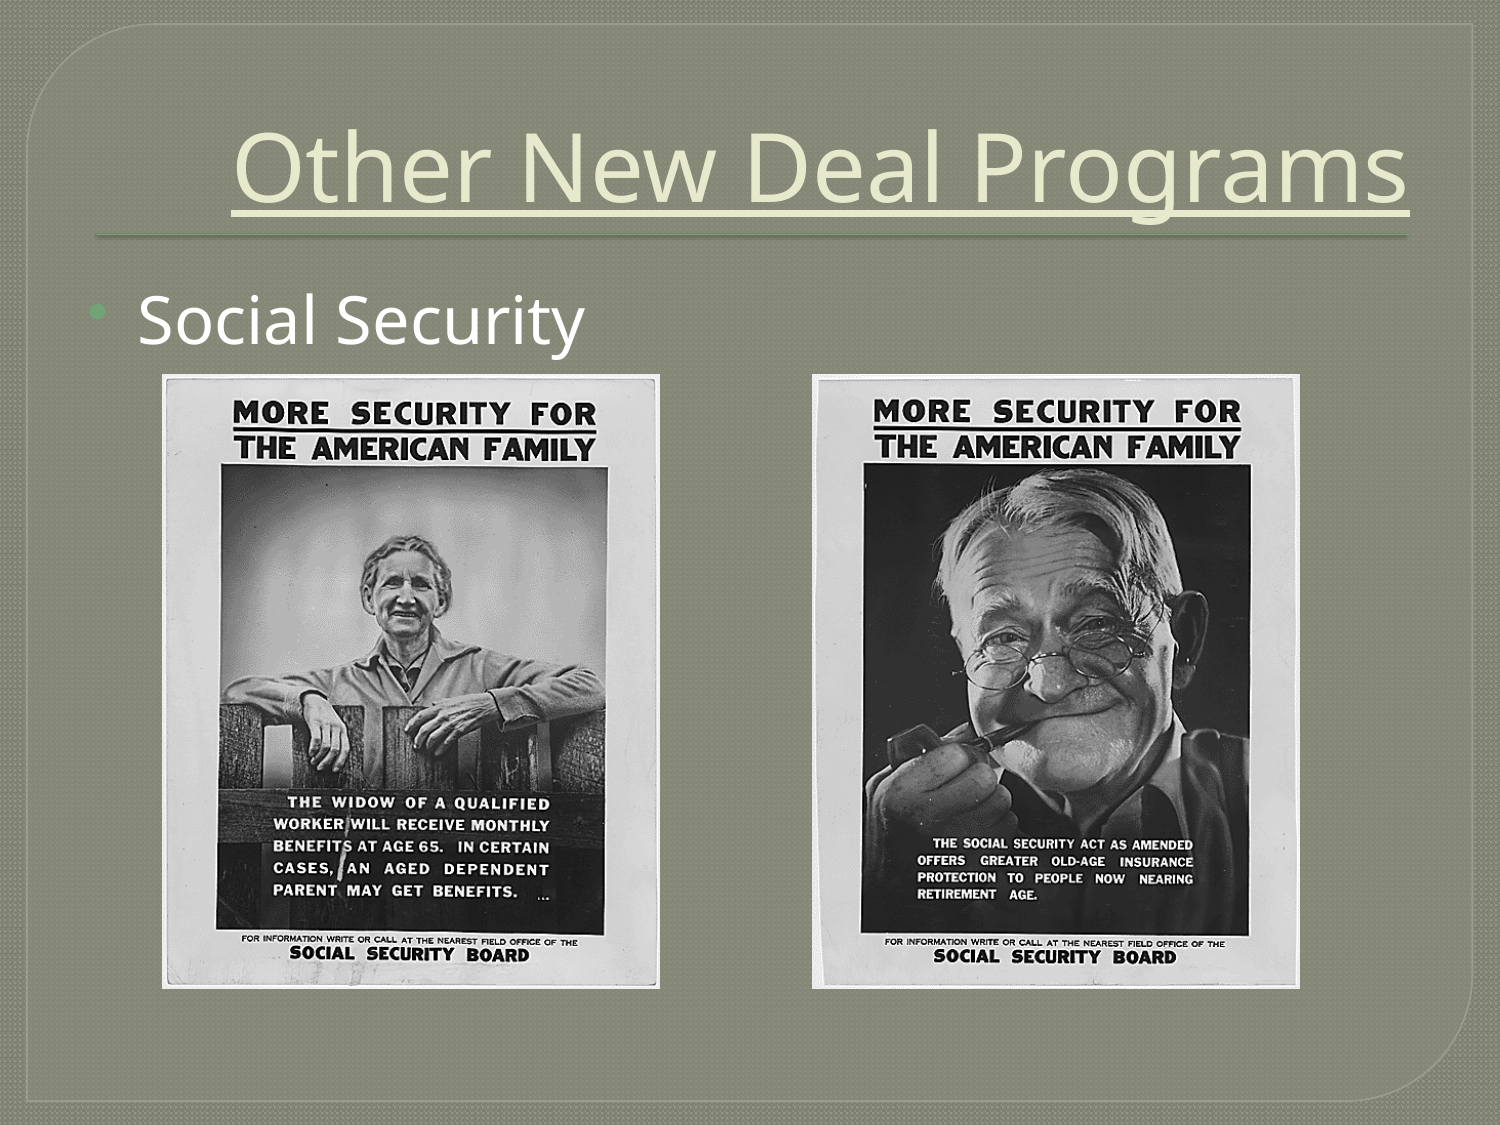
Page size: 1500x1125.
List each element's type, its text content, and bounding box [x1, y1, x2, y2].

list Social Security [75, 270, 1425, 1013]
picture [162, 374, 660, 990]
title Other New Deal Programs [75, 41, 1425, 230]
picture [812, 374, 1301, 990]
